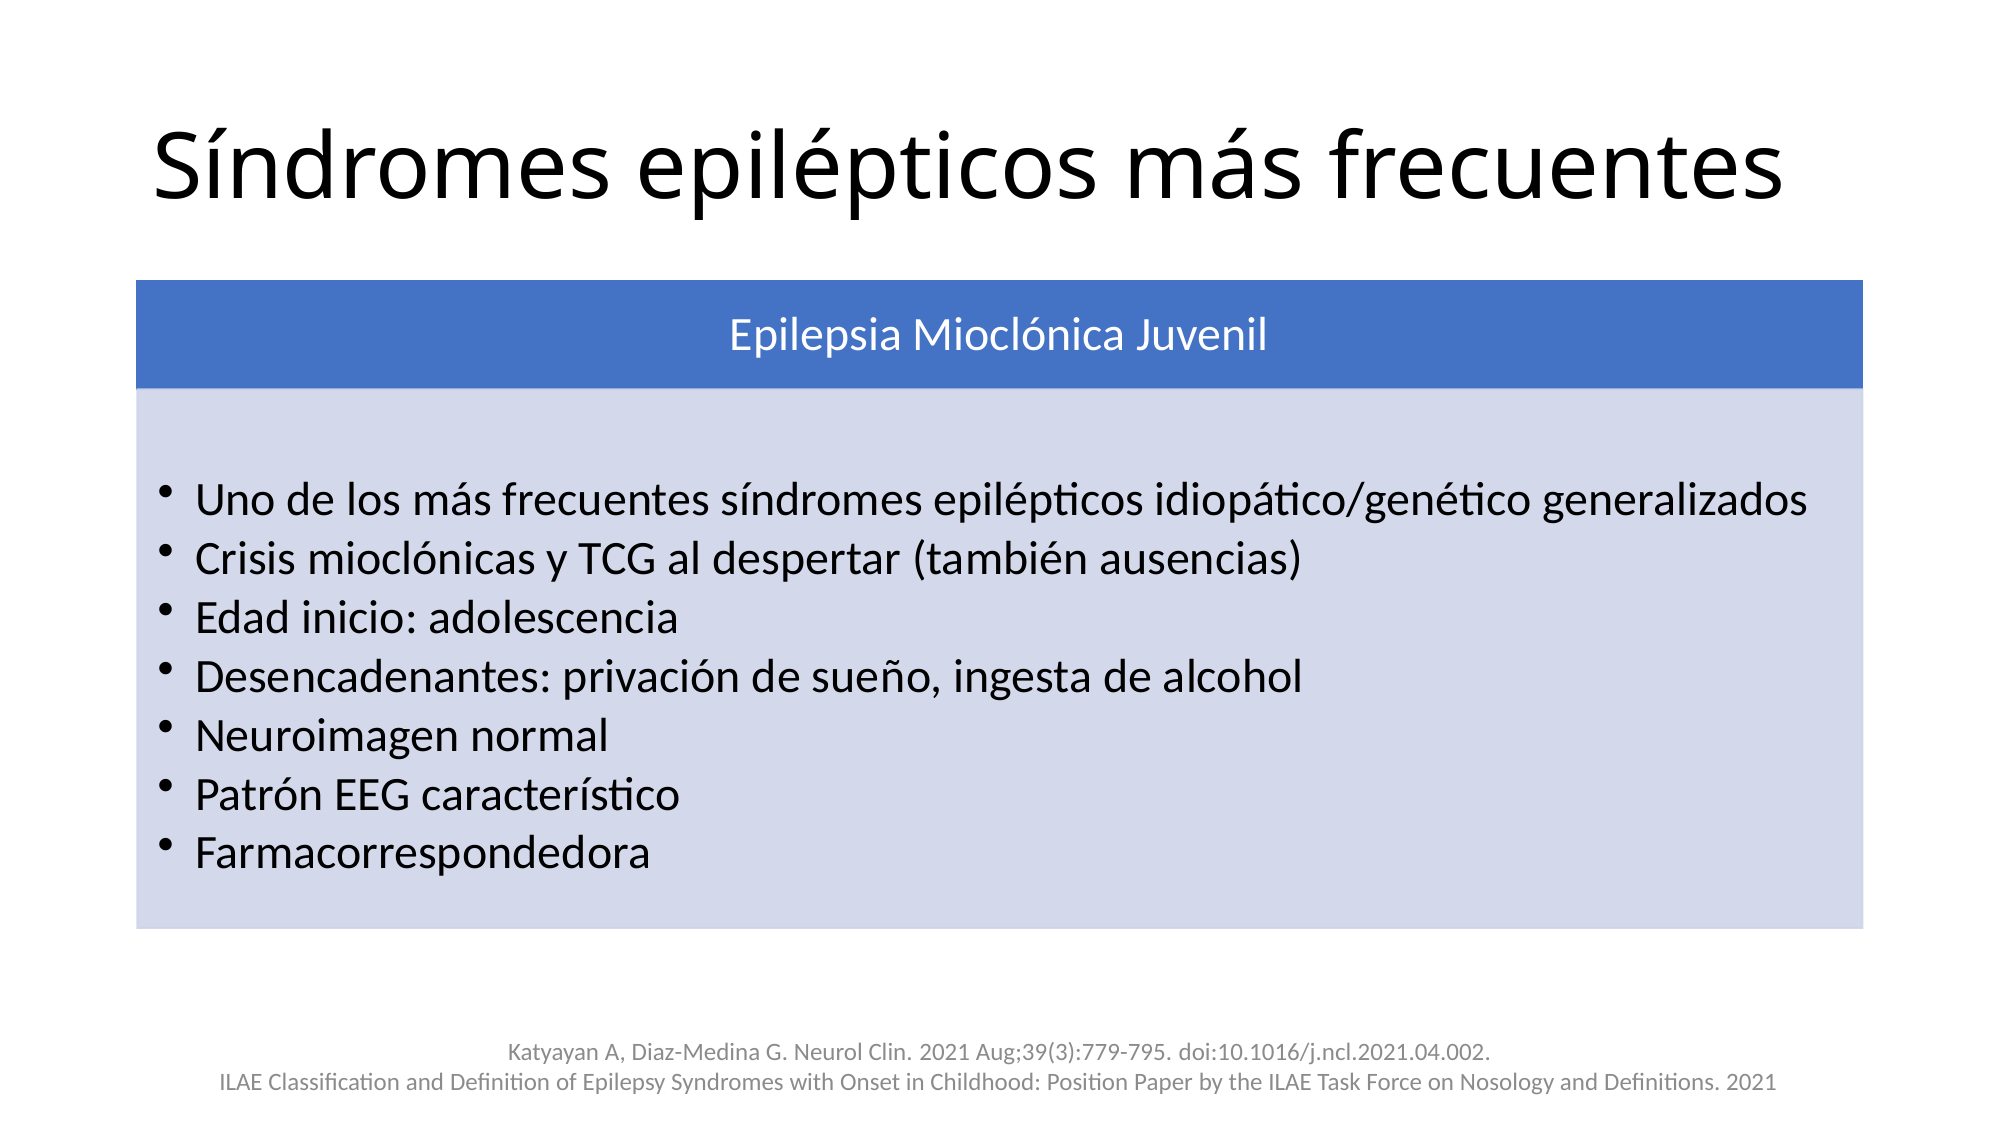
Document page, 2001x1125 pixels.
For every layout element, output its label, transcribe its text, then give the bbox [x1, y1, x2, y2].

footer Katyayan A, Diaz-Medina G. Neurol Clin. 2021 Aug;39(3):779-795. doi:10.1016/j.ncl.2021.04.002. ILAE Classification and Definition of Epilepsy Syndromes with Onset in Childhood: Position Paper by the ILAE Task Force on Nosology and Definitions. 2021 [137, 1035, 1863, 1096]
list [137, 247, 1863, 962]
title Síndromes epilépticos más frecuentes [137, 59, 1863, 247]
